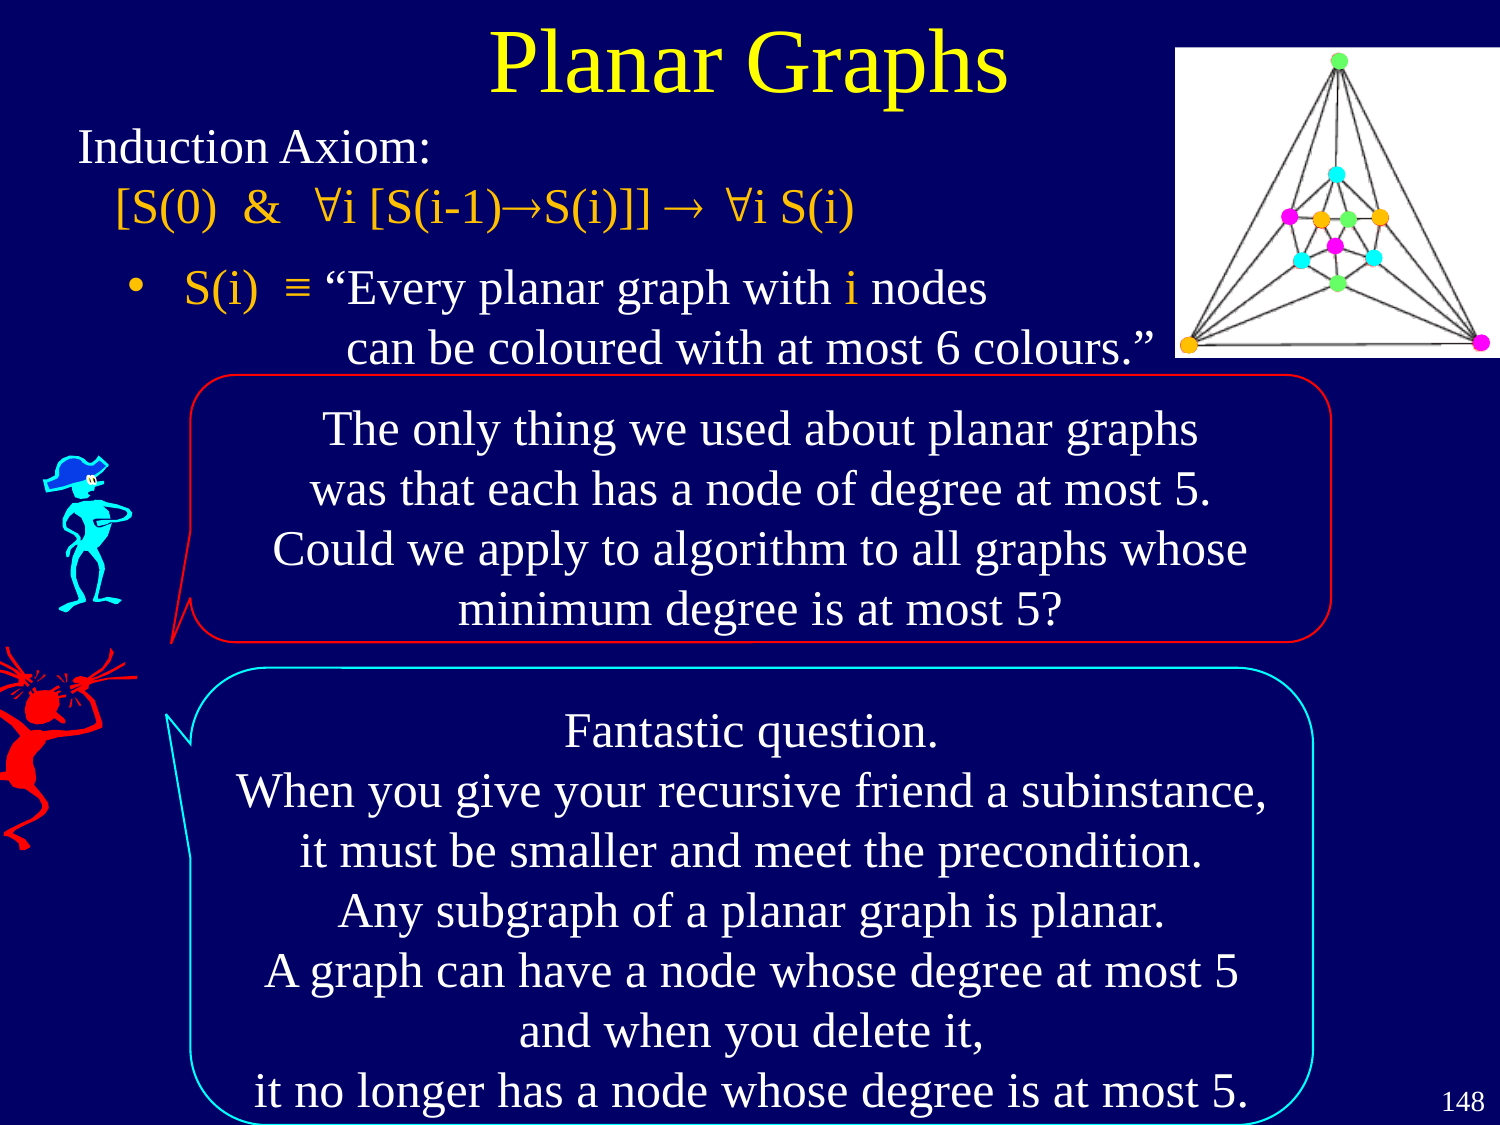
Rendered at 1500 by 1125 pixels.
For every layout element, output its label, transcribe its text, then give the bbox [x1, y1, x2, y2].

text_box Induction Axiom: [S(0) & "i [S(i-1)S(i)]]  "i S(i) [62, 105, 1169, 241]
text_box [42, 455, 133, 613]
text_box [1174, 47, 1500, 359]
text_box The only thing we used about planar graphs was that each has a node of degree at most 5. Could we apply to algorithm to all graphs whose minimum degree is at most 5? [170, 374, 1332, 644]
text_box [0, 646, 138, 851]
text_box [1180, 52, 1491, 354]
text_box Fantastic question. When you give your recursive friend a subinstance, it must be smaller and meet the precondition. Any subgraph of a planar graph is planar. A graph can have a node whose degree at most 5 and when you delete it, it no longer has a node whose degree is at most 5. [166, 667, 1314, 1125]
text_box S(i) ≡ “Every planar graph with i nodes can be coloured with at most 6 colours.” [112, 246, 1500, 382]
text_box Planar Graphs [0, 0, 1500, 150]
